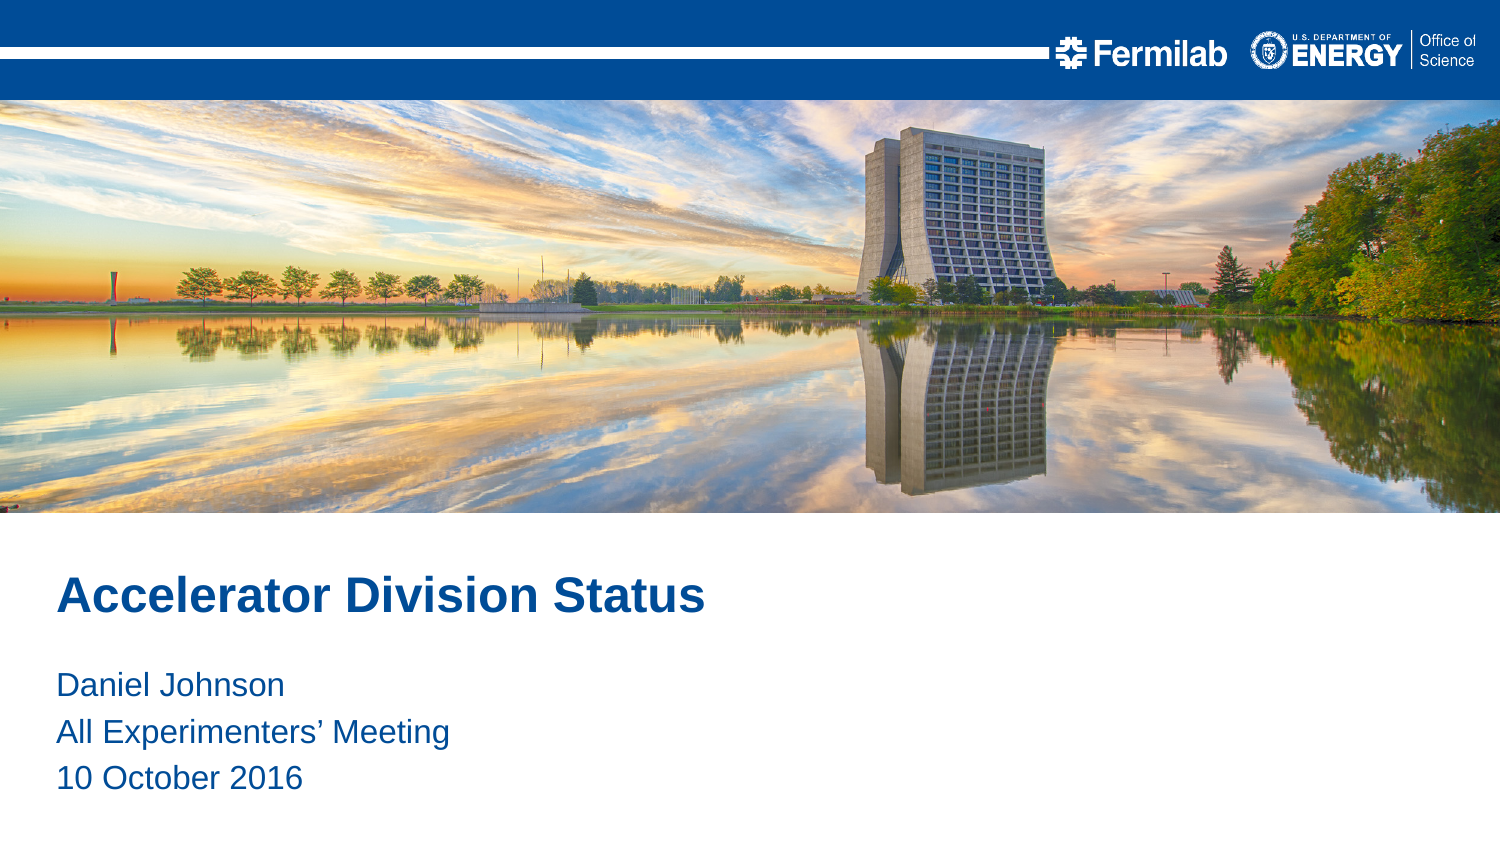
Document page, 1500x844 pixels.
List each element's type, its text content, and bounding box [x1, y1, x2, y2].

picture [0, 100, 1500, 513]
list Accelerator Division Status [56, 531, 1451, 655]
list Daniel Johnson All Experimenters’ Meeting 10 October 2016 [56, 655, 1451, 810]
